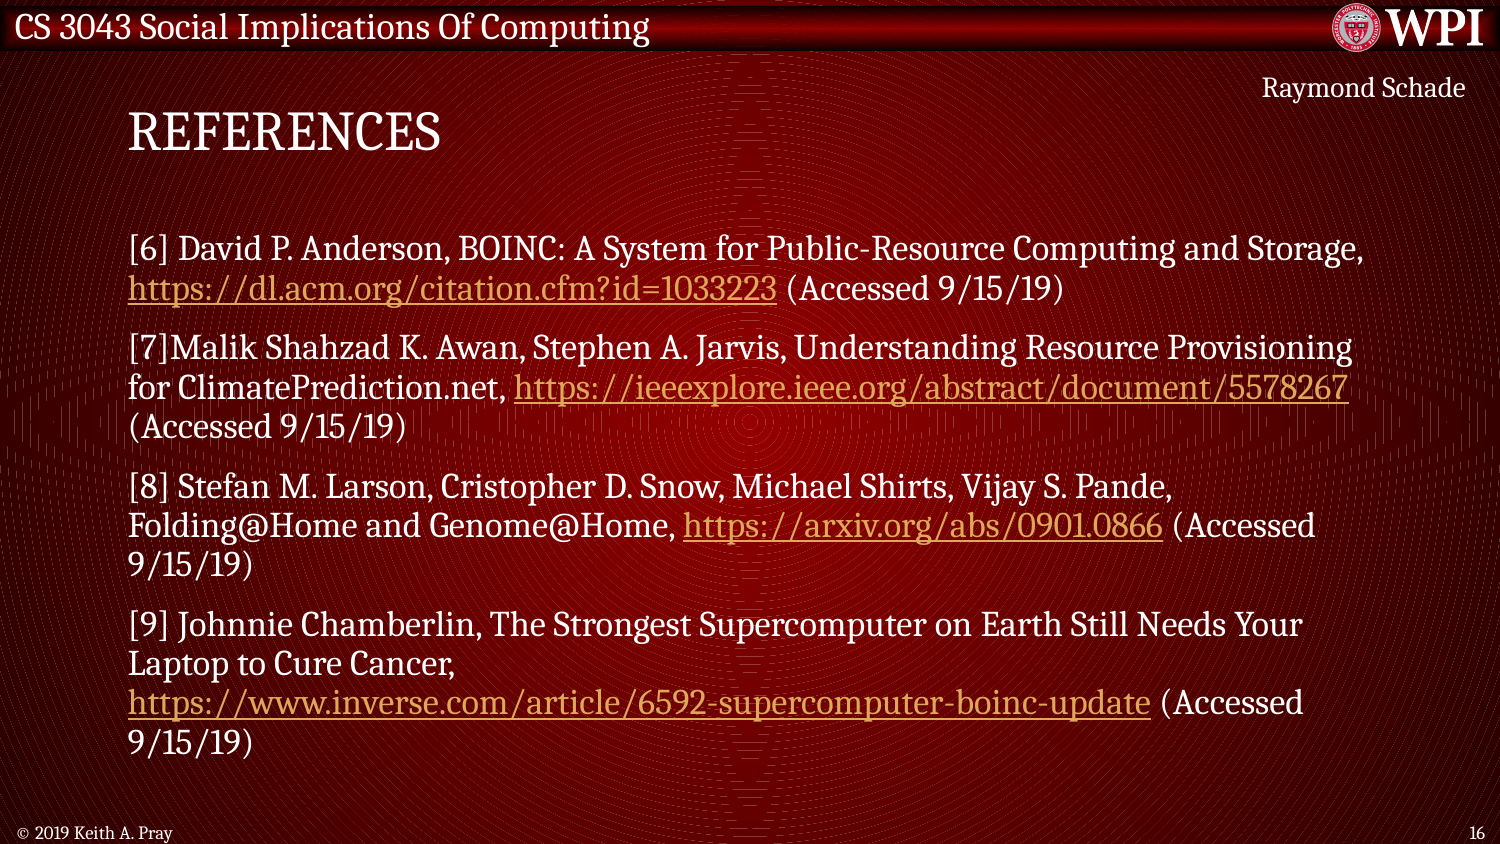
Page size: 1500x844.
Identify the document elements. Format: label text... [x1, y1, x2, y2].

text_box Raymond Schade [1123, 61, 1481, 111]
footer © 2019 Keith A. Pray [0, 819, 913, 844]
list [6] David P. Anderson, BOINC: A System for Public-Resource Computing and Storage, https://dl.acm.org/citation.cfm?id=1033223 (Accessed 9/15/19) [7]Malik Shahzad K. Awan, Stephen A. Jarvis, Understanding Resource Provisioning for ClimatePrediction.net, https://ieeexplore.ieee.org/abstract/document/5578267 (Accessed 9/15/19) [8] Stefan M. Larson, Cristopher D. Snow, Michael Shirts, Vijay S. Pande, Folding@Home and Genome@Home, https://arxiv.org/abs/0901.0866 (Accessed 9/15/19) [9] Johnnie Chamberlin, The Strongest Supercomputer on Earth Still Needs Your Laptop to Cure Cancer, https://www.inverse.com/article/6592-supercomputer-boinc-update (Accessed 9/15/19) [112, 221, 1388, 772]
picture [1332, 3, 1483, 52]
title References [112, 59, 1388, 210]
slide_number 16 [1397, 819, 1500, 844]
